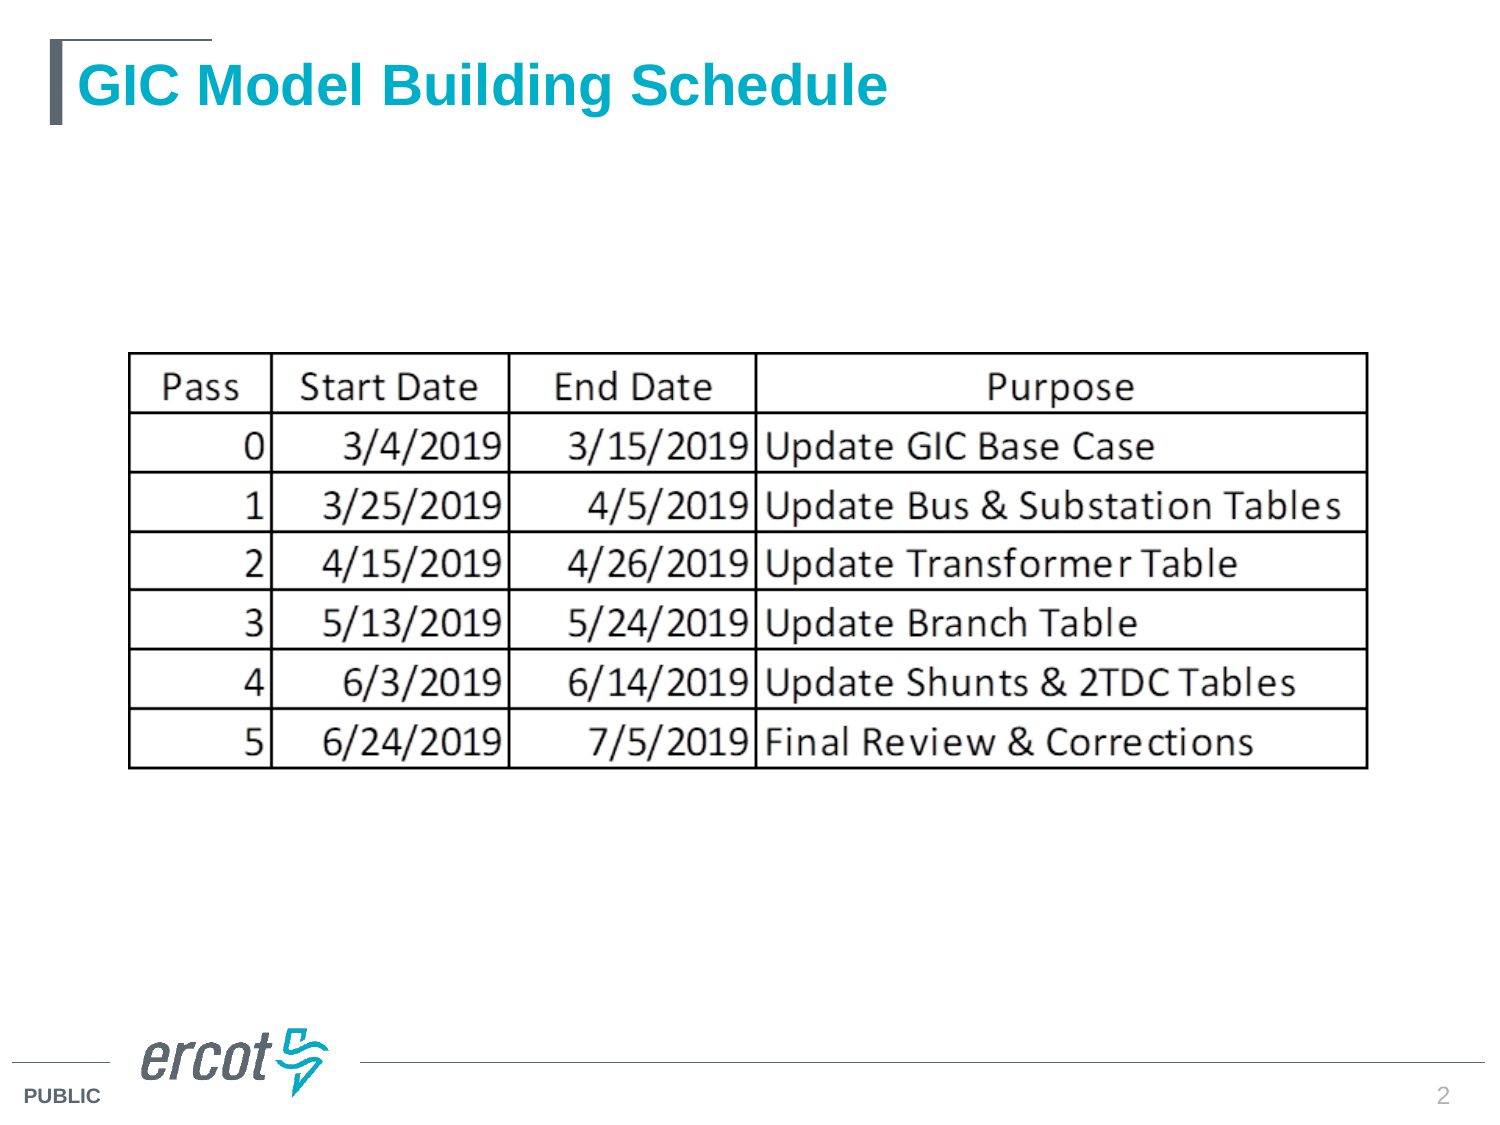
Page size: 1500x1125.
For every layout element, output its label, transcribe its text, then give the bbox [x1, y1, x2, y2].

picture [127, 352, 1372, 773]
title GIC Model Building Schedule [62, 39, 1450, 125]
slide_number 2 [1400, 1076, 1488, 1113]
picture [137, 1024, 332, 1100]
